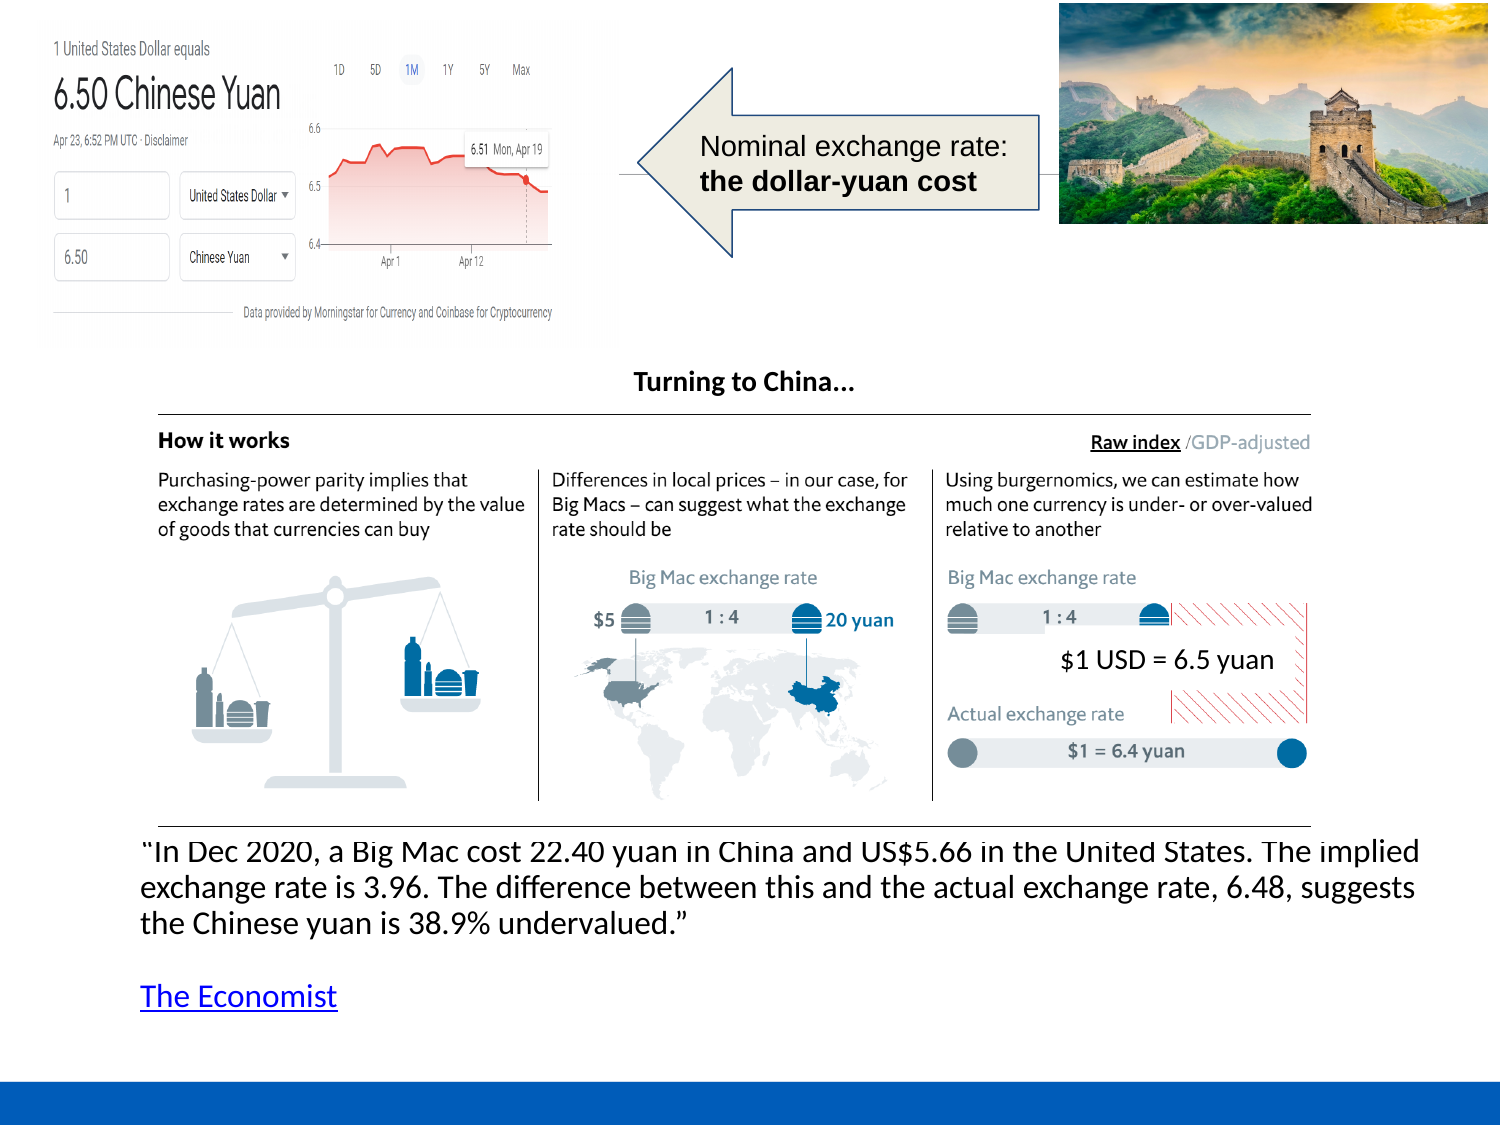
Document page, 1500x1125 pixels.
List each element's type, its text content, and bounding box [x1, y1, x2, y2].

picture [0, 0, 1500, 1125]
text_box Nominal exchange rate: the dollar-yuan cost [637, 68, 1039, 258]
list “In Dec 2020, a Big Mac cost 22.40 yuan in China and US$5.66 in the United States. The implied exchange rate is 3.96. The difference between this and the actual exchange rate, 6.48, suggests the Chinese yuan is 38.9% undervalued.” The Economist [125, 748, 1438, 1014]
text_box Turning to China... [618, 347, 1012, 389]
